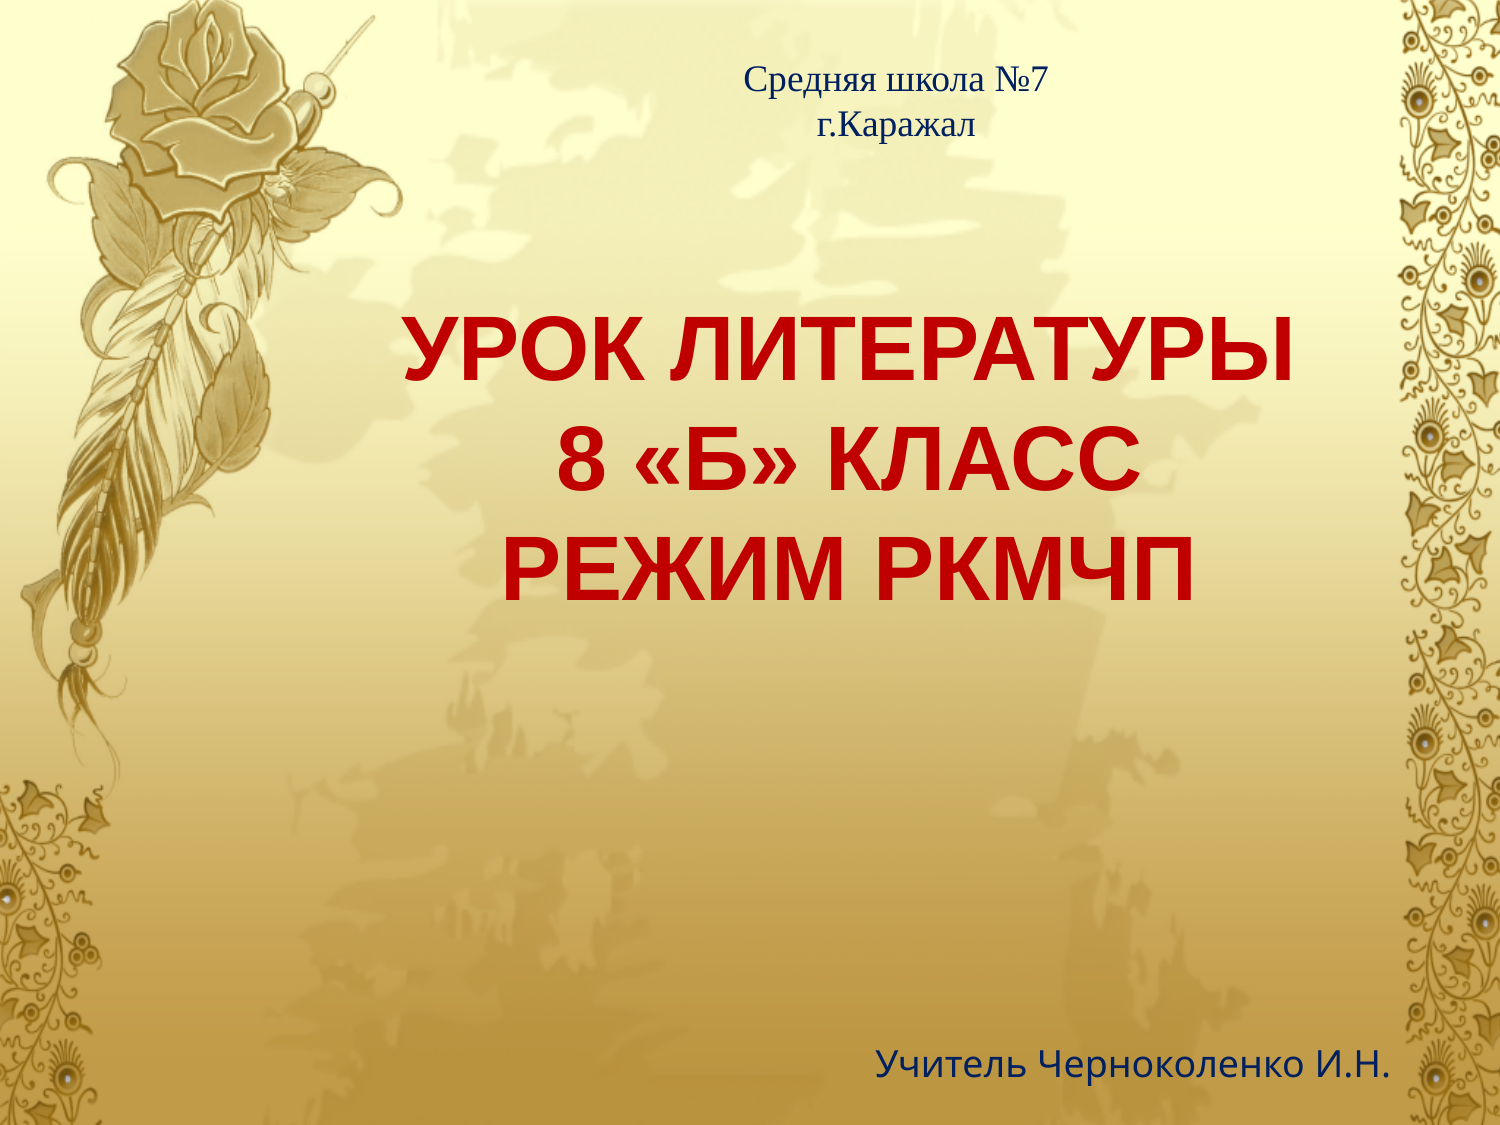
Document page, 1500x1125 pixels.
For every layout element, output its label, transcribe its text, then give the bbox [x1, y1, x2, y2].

text_box Урок литературы 8 «б» класс Режим РкМчп [269, 281, 1430, 626]
picture [0, 0, 1500, 1125]
text_box Средняя школа №7 г.Каражал [386, 46, 1407, 152]
text_box Учитель Черноколенко И.Н. [492, 1032, 1407, 1092]
